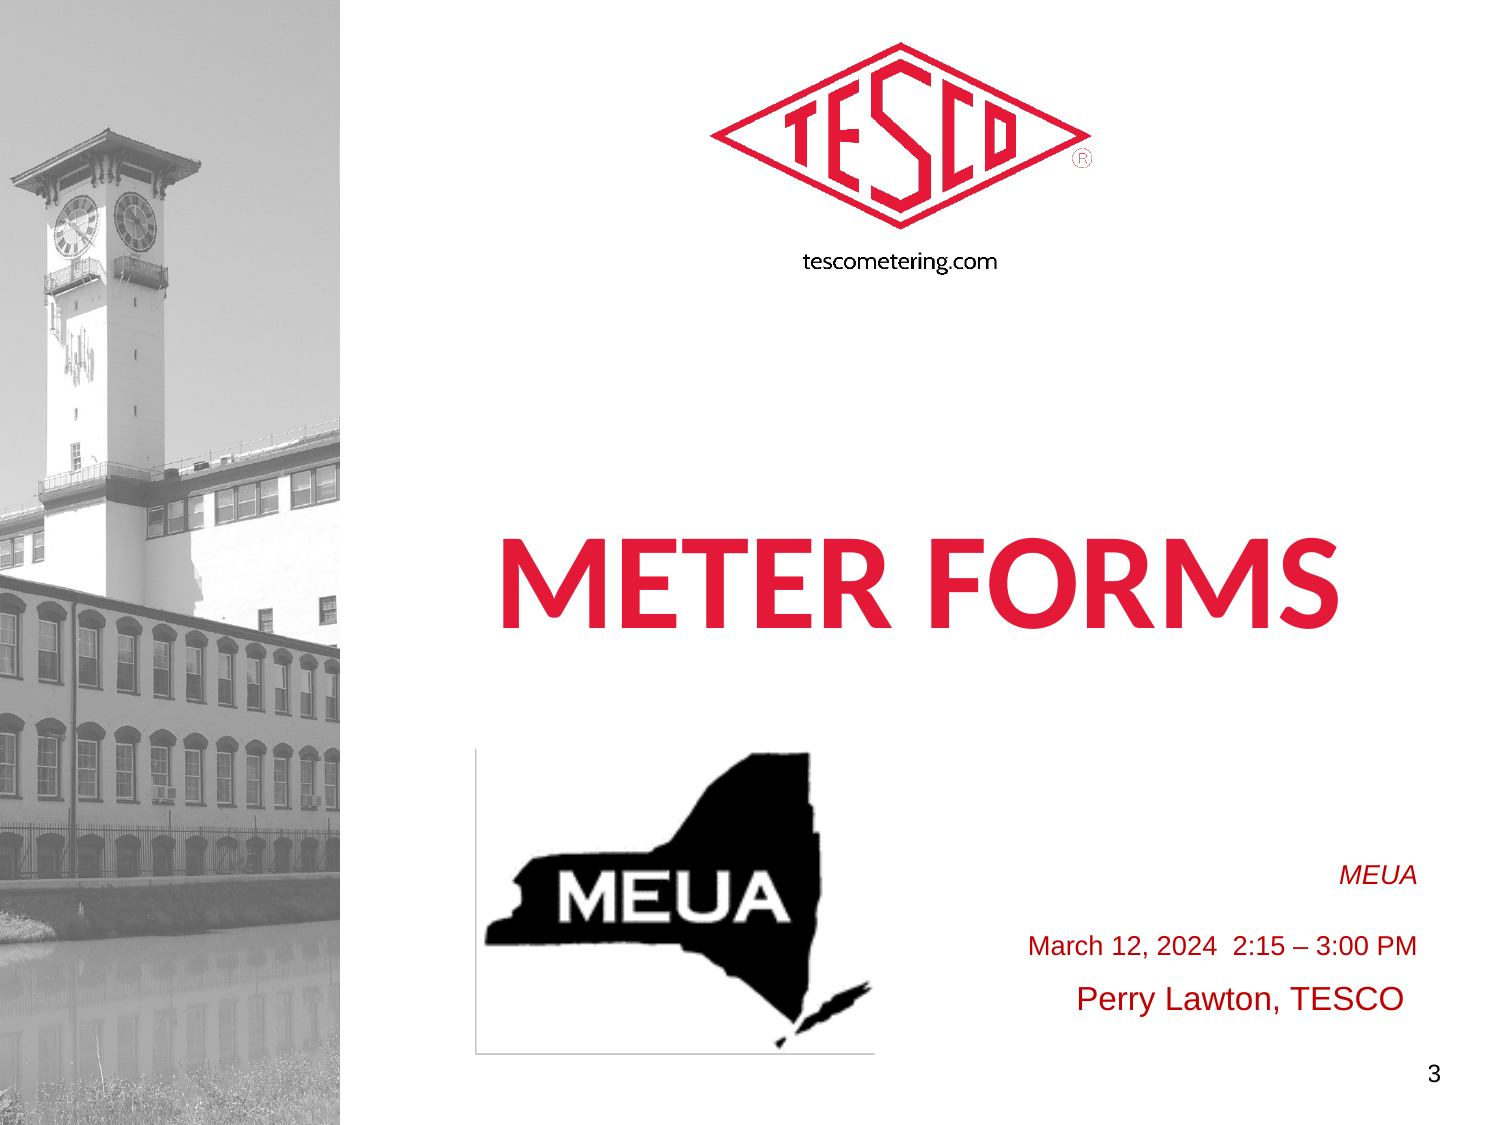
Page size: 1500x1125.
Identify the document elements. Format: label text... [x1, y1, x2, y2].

picture [709, 42, 1092, 276]
picture [474, 749, 875, 1057]
title Meter Forms [337, 410, 1500, 666]
list MEUA [900, 853, 1434, 899]
list Perry Lawton, TESCO [887, 974, 1420, 1082]
picture [0, 0, 340, 1125]
list March 12, 2024 2:15 – 3:00 PM [900, 924, 1434, 970]
